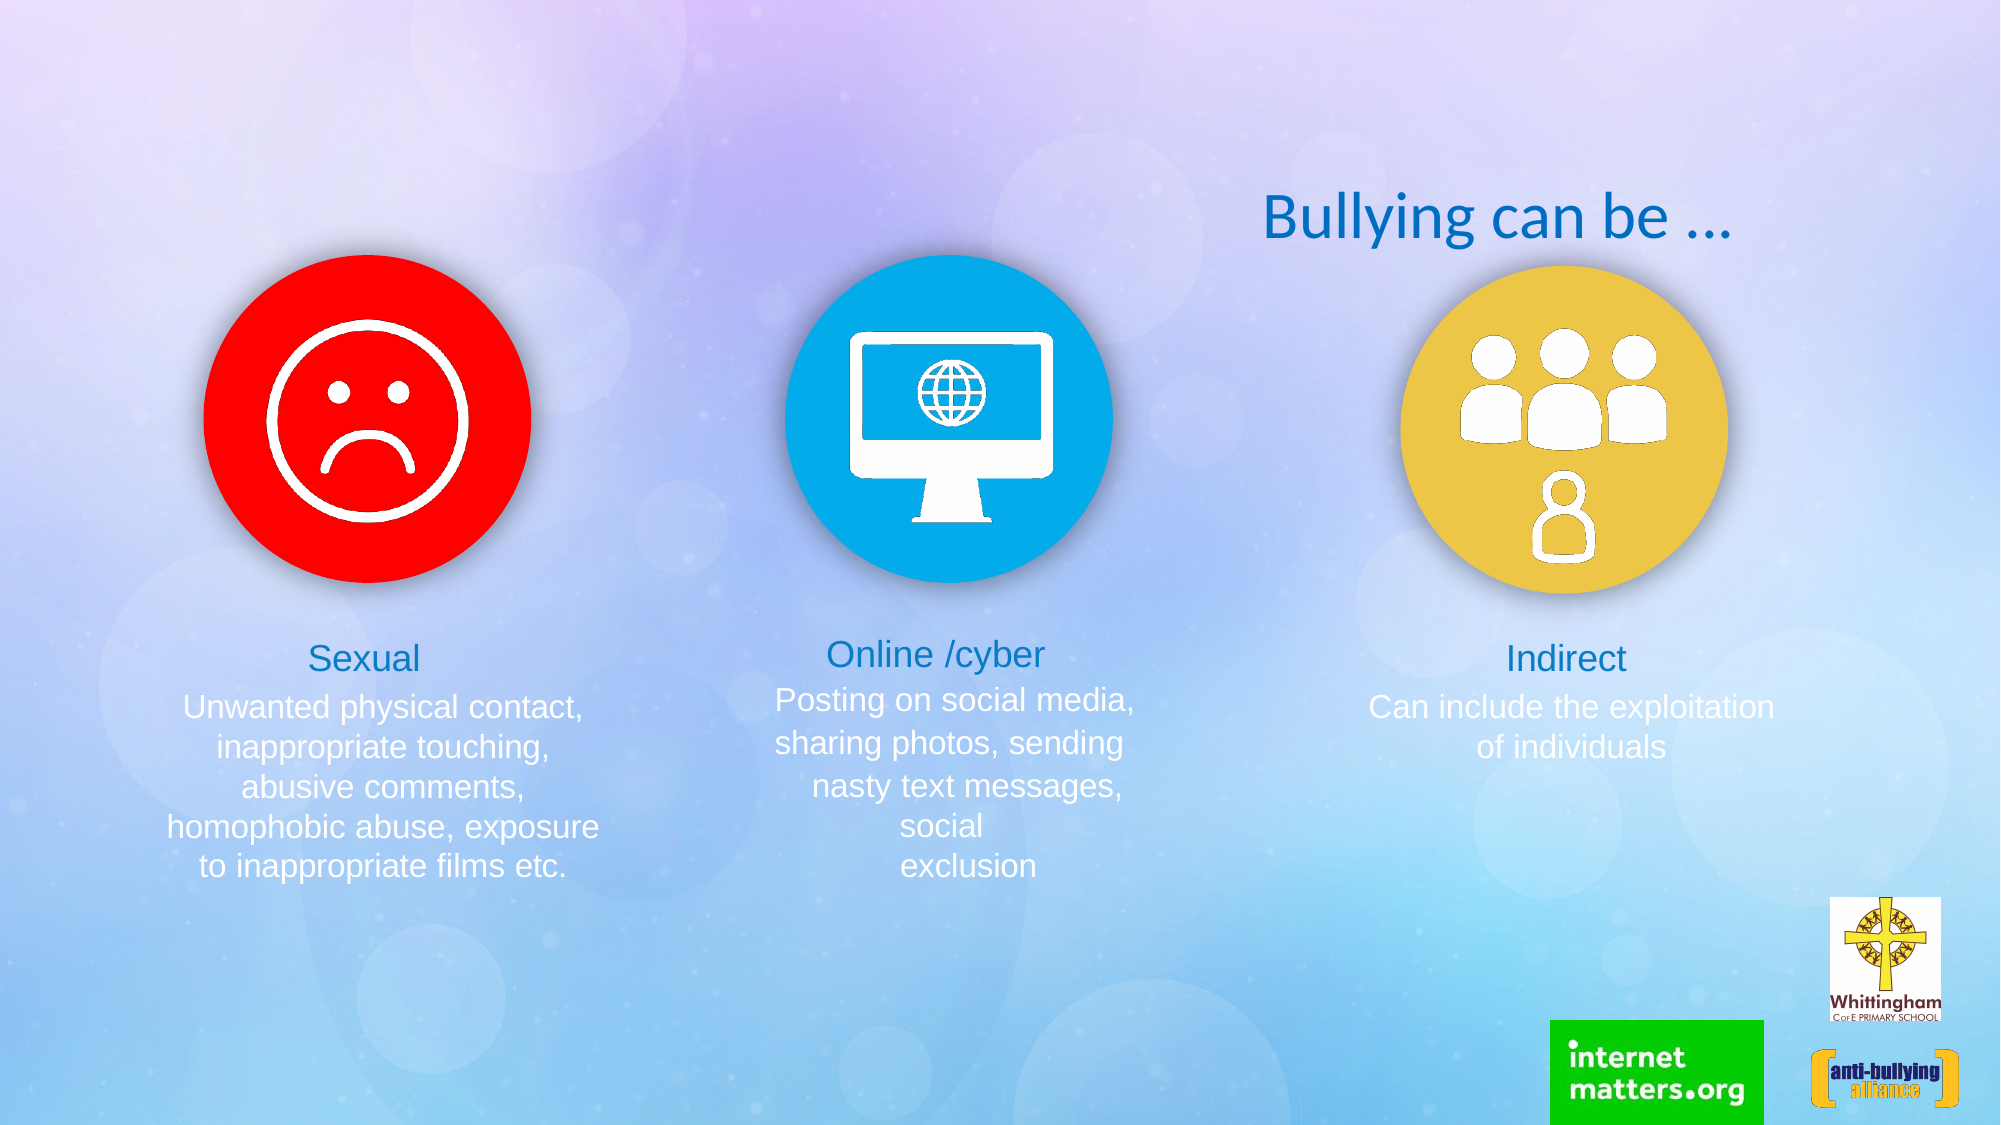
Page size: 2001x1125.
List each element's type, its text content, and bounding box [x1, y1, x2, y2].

text_box Online /cyber Posting on social media, sharing photos, sending nasty text messages, social exclusion [748, 623, 1159, 884]
text_box Indirect Can include the exploitation of individuals [1365, 624, 1777, 765]
title Bullying can be ... [428, 132, 1734, 360]
picture [0, 0, 2001, 1125]
text_box Sexual Unwanted physical contact, inappropriate touching, abusive comments, homophobic abuse, exposure to inappropriate films etc. [163, 624, 602, 885]
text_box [166, 217, 569, 621]
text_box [1354, 220, 1774, 640]
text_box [747, 217, 1151, 621]
